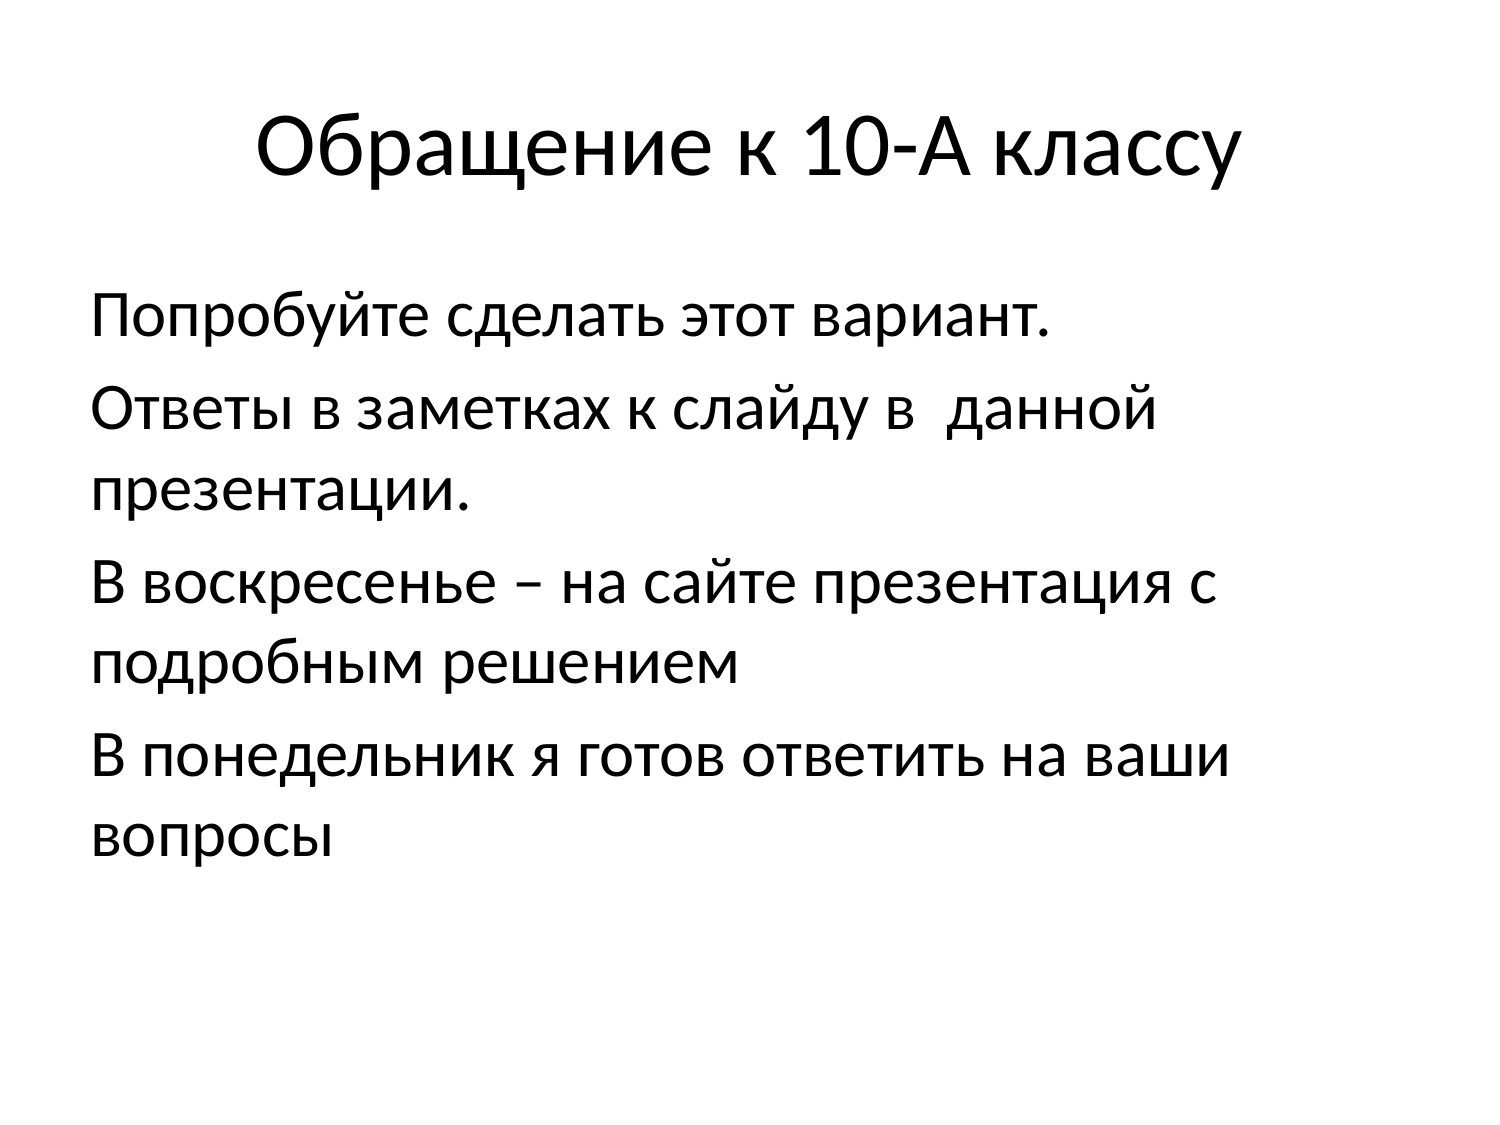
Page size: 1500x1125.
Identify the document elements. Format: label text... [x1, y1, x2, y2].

list Попробуйте сделать этот вариант. Ответы в заметках к слайду в данной презентации. В воскресенье – на сайте презентация с подробным решением В понедельник я готов ответить на ваши вопросы [75, 262, 1425, 1005]
title Обращение к 10-А классу [75, 45, 1425, 233]
